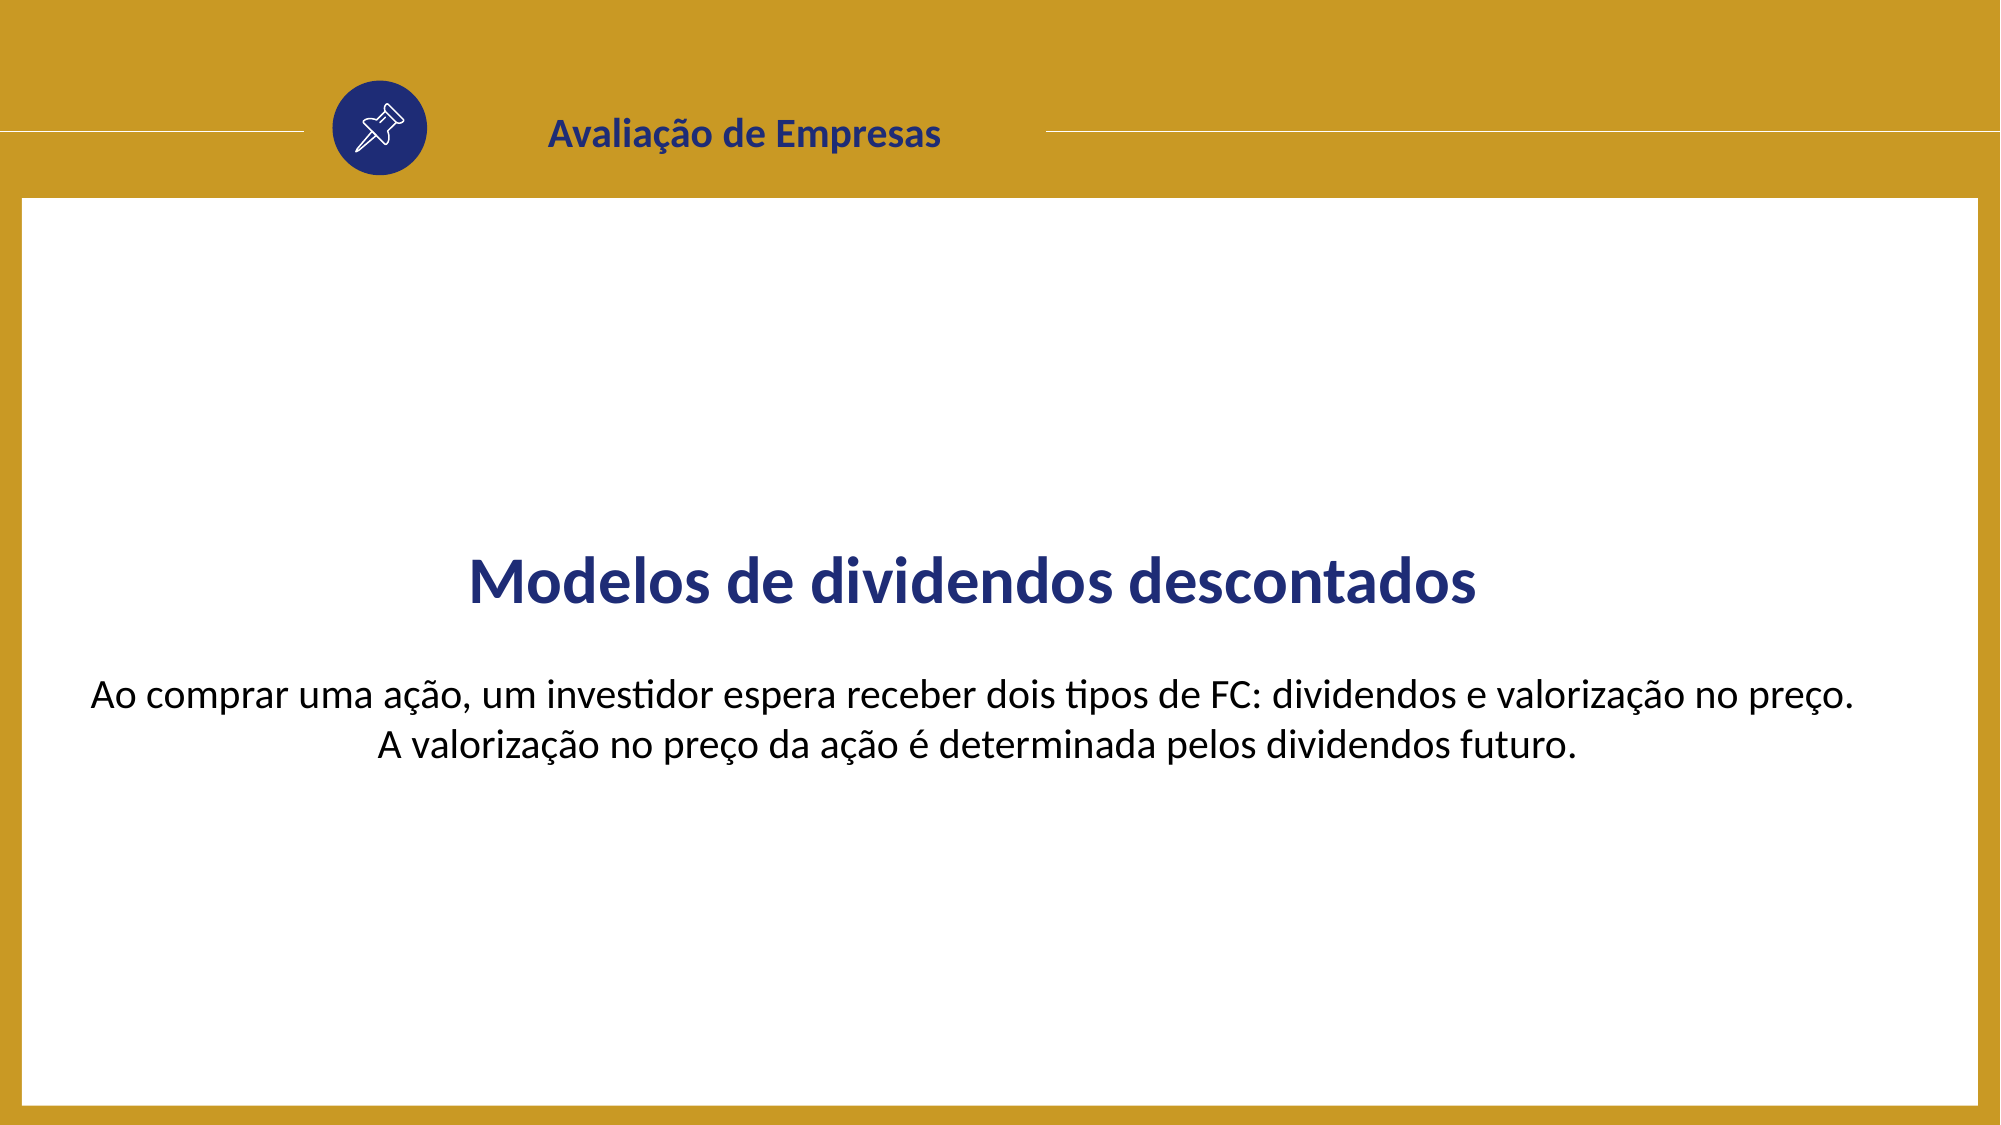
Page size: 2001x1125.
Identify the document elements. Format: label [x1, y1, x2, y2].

text_box [332, 80, 1046, 176]
text_box [0, 0, 2000, 1125]
